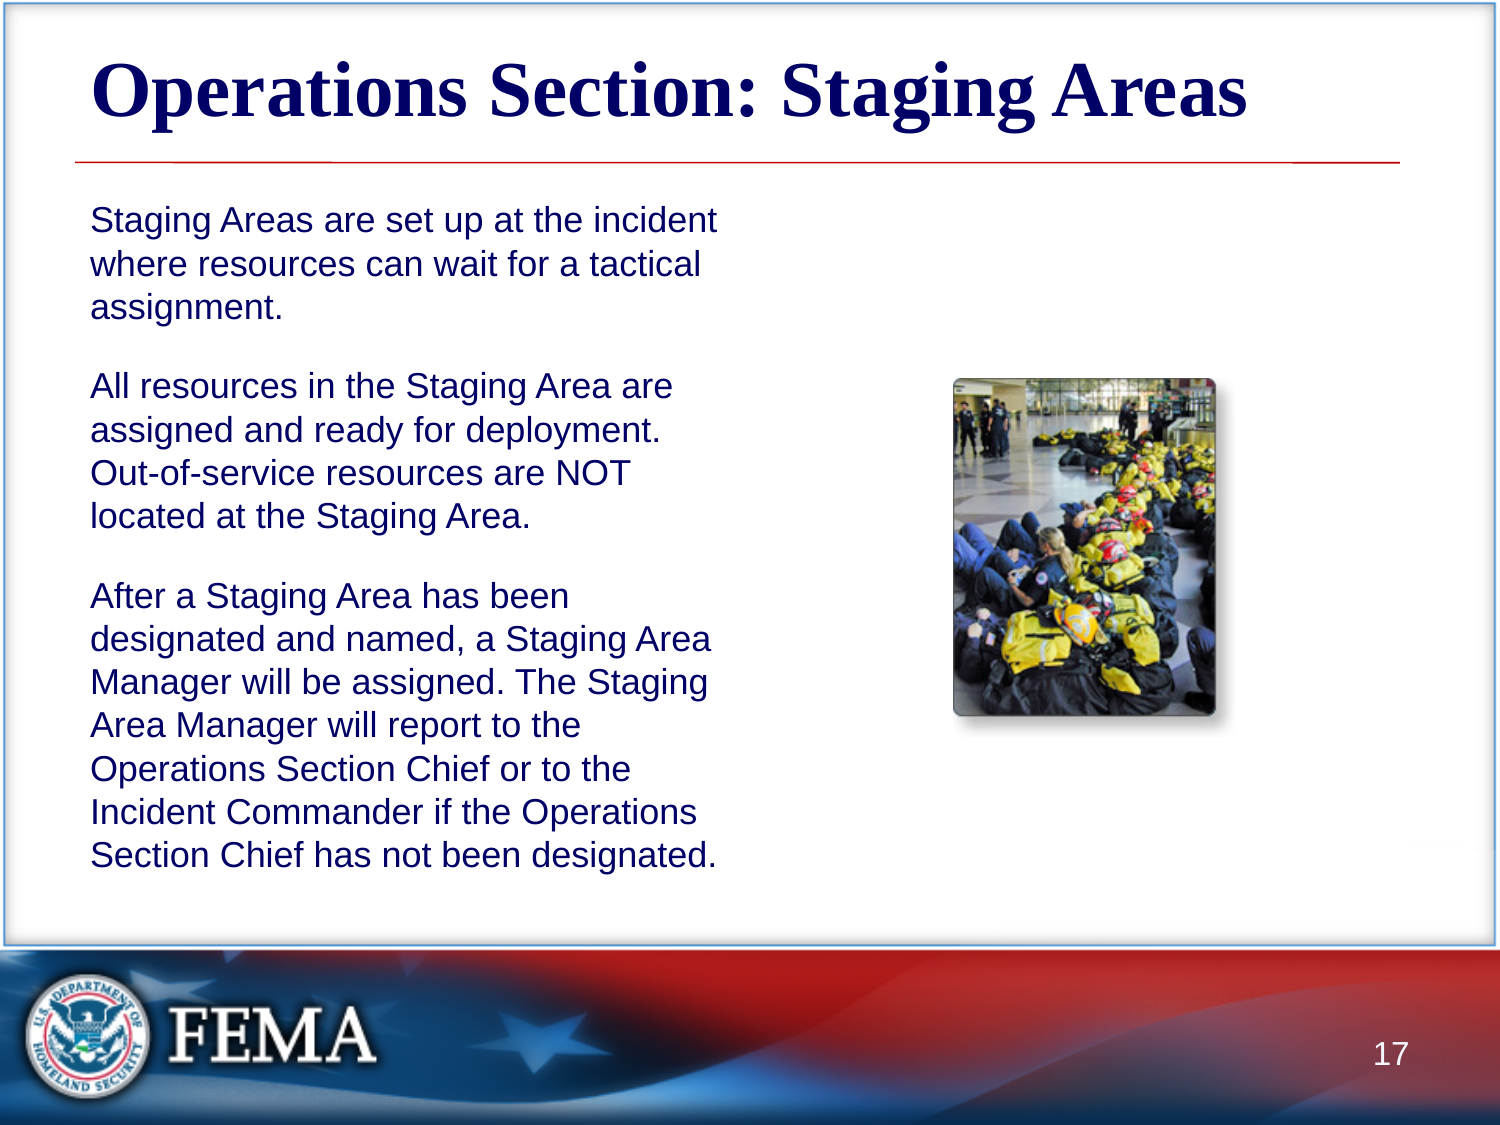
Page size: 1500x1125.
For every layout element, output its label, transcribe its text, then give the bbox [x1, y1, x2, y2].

title Operations Section: Staging Areas [75, 32, 1425, 138]
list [953, 378, 1235, 737]
slide_number 17 [1074, 1024, 1425, 1103]
picture [0, 0, 1500, 1125]
list Staging Areas are set up at the incident where resources can wait for a tactical assignment. All resources in the Staging Area are assigned and ready for deployment. Out-of-service resources are NOT located at the Staging Area. After a Staging Area has been designated and named, a Staging Area Manager will be assigned. The Staging Area Manager will report to the Operations Section Chief or to the Incident Commander if the Operations Section Chief has not been designated. [75, 189, 737, 927]
